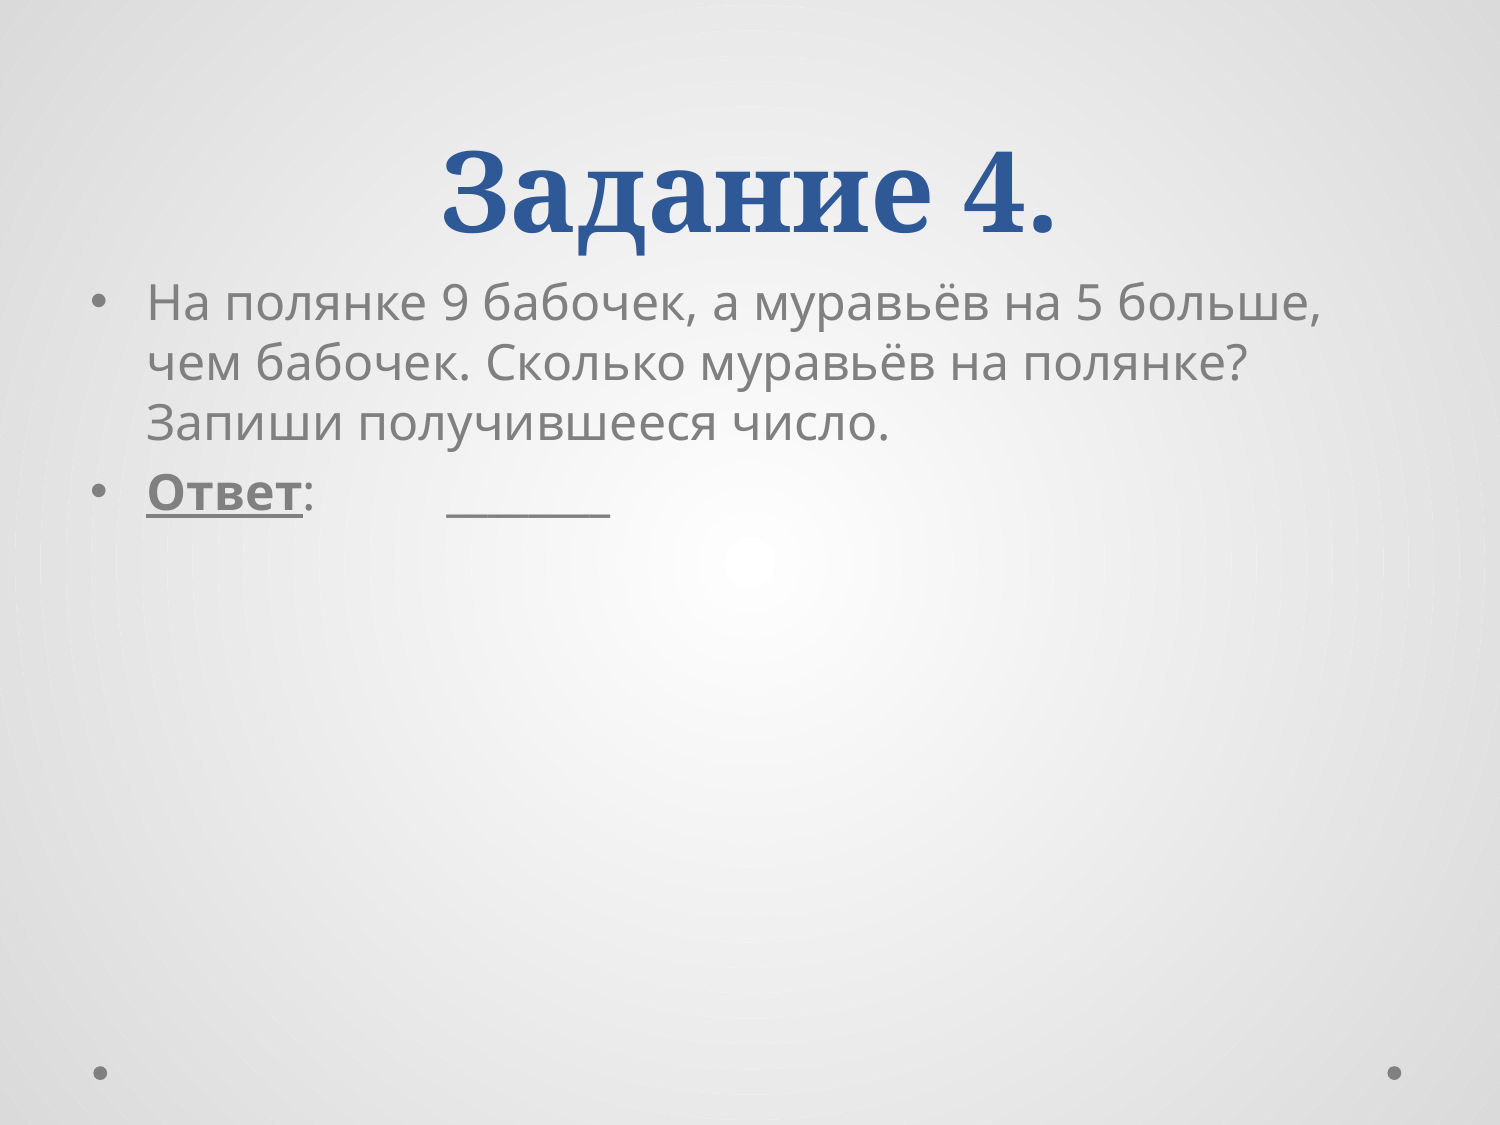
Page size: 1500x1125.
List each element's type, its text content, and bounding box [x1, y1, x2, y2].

list На полянке 9 бабочек, а муравьёв на 5 больше, чем бабочек. Сколько муравьёв на полянке? Запиши получившееся число. Ответ: ________ [75, 262, 1425, 1005]
title Задание 4. [75, 0, 1425, 262]
